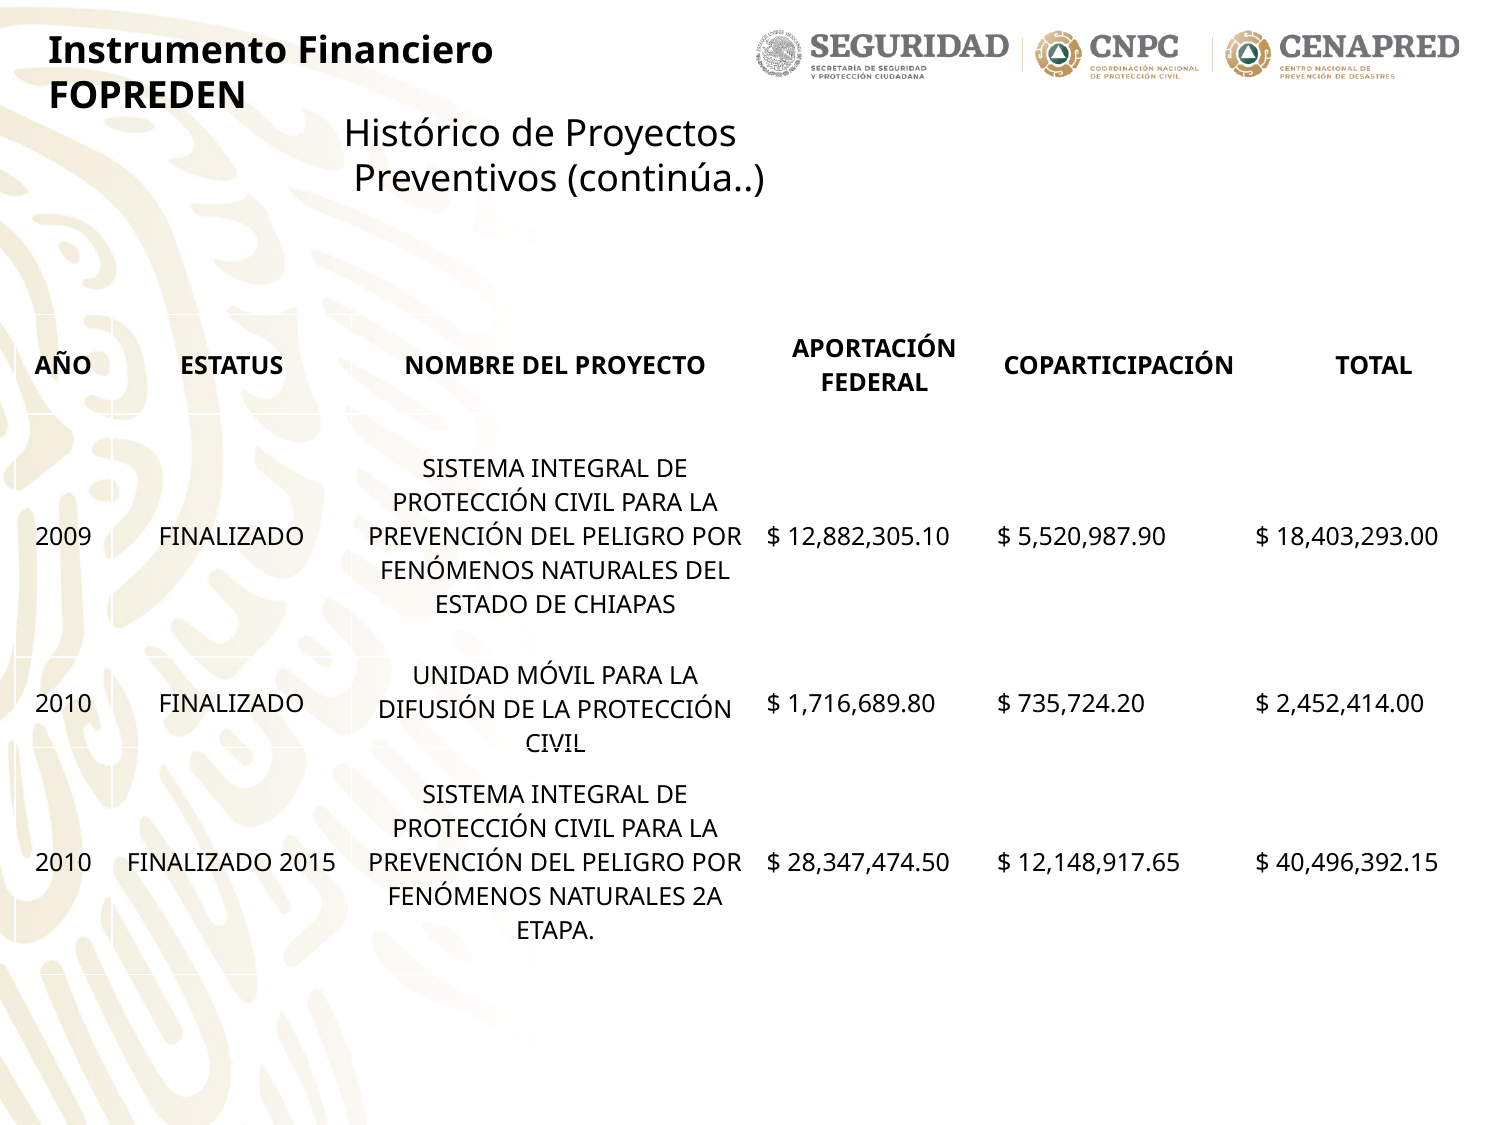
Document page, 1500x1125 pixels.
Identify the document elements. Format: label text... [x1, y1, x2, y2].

table_cell $ 28,347,474.50 [760, 748, 989, 974]
table_cell 2010 [16, 658, 111, 747]
table_cell $ 2,452,414.00 [1249, 658, 1499, 747]
table_cell $ 12,882,305.10 [760, 415, 989, 656]
table_cell 2010 [16, 748, 111, 974]
table_cell 2009 [16, 415, 111, 656]
table_cell FINALIZADO 2015 [113, 748, 351, 974]
table_header AÑO [16, 315, 111, 413]
picture [0, 3, 1460, 1125]
table_header APORTACIÓN FEDERAL [760, 315, 989, 413]
table_header NOMBRE DEL PROYECTO [352, 315, 759, 413]
text_box Histórico de Proyectos Preventivos (continúa..) [328, 101, 780, 207]
text_box Instrumento Financiero FOPREDEN [33, 19, 519, 124]
table_cell SISTEMA INTEGRAL DE PROTECCIÓN CIVIL PARA LA PREVENCIÓN DEL PELIGRO POR FENÓMENOS NATURALES 2A ETAPA. [352, 748, 759, 974]
table_cell $ 40,496,392.15 [1249, 748, 1499, 974]
table_cell FINALIZADO [113, 658, 351, 747]
table_cell SISTEMA INTEGRAL DE PROTECCIÓN CIVIL PARA LA PREVENCIÓN DEL PELIGRO POR FENÓMENOS NATURALES DEL ESTADO DE CHIAPAS [352, 415, 759, 656]
table_header ESTATUS [113, 315, 351, 413]
table_cell $ 12,148,917.65 [991, 748, 1247, 974]
table_cell FINALIZADO [113, 415, 351, 656]
table_header COPARTICIPACIÓN [991, 315, 1247, 413]
table_cell $ 1,716,689.80 [760, 658, 989, 747]
table_cell $ 735,724.20 [991, 658, 1247, 747]
table_header TOTAL [1249, 315, 1499, 413]
table_cell $ 5,520,987.90 [991, 415, 1247, 656]
table_cell $ 18,403,293.00 [1249, 415, 1499, 656]
table_cell UNIDAD MÓVIL PARA LA DIFUSIÓN DE LA PROTECCIÓN CIVIL [352, 658, 759, 747]
